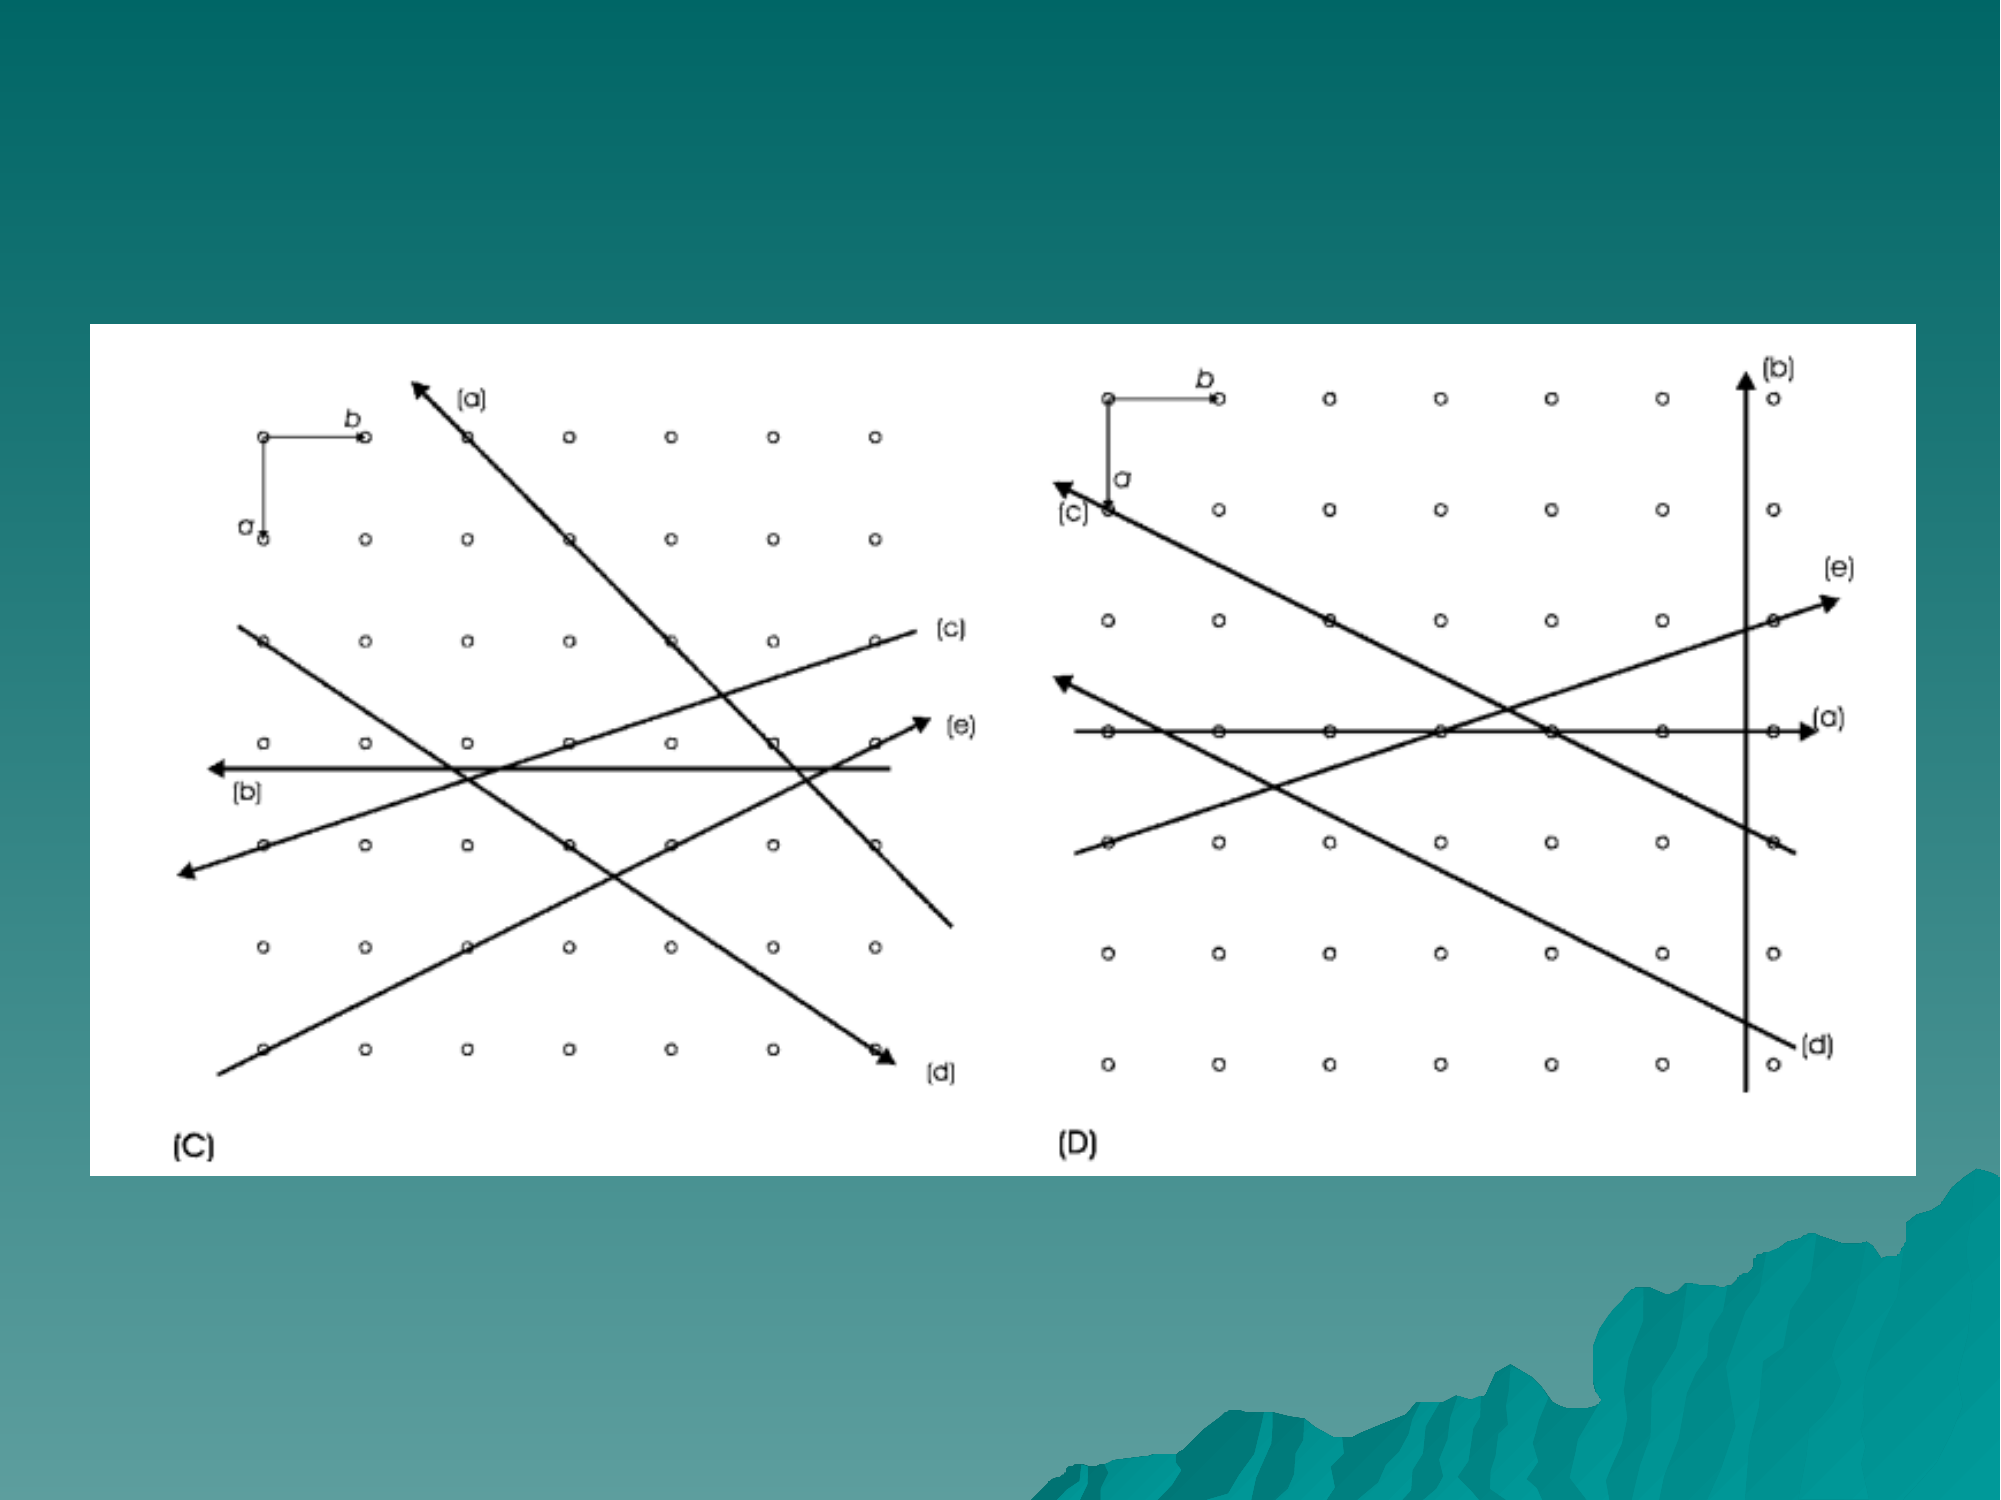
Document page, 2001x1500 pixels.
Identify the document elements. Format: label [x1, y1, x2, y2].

picture [90, 324, 1916, 1176]
